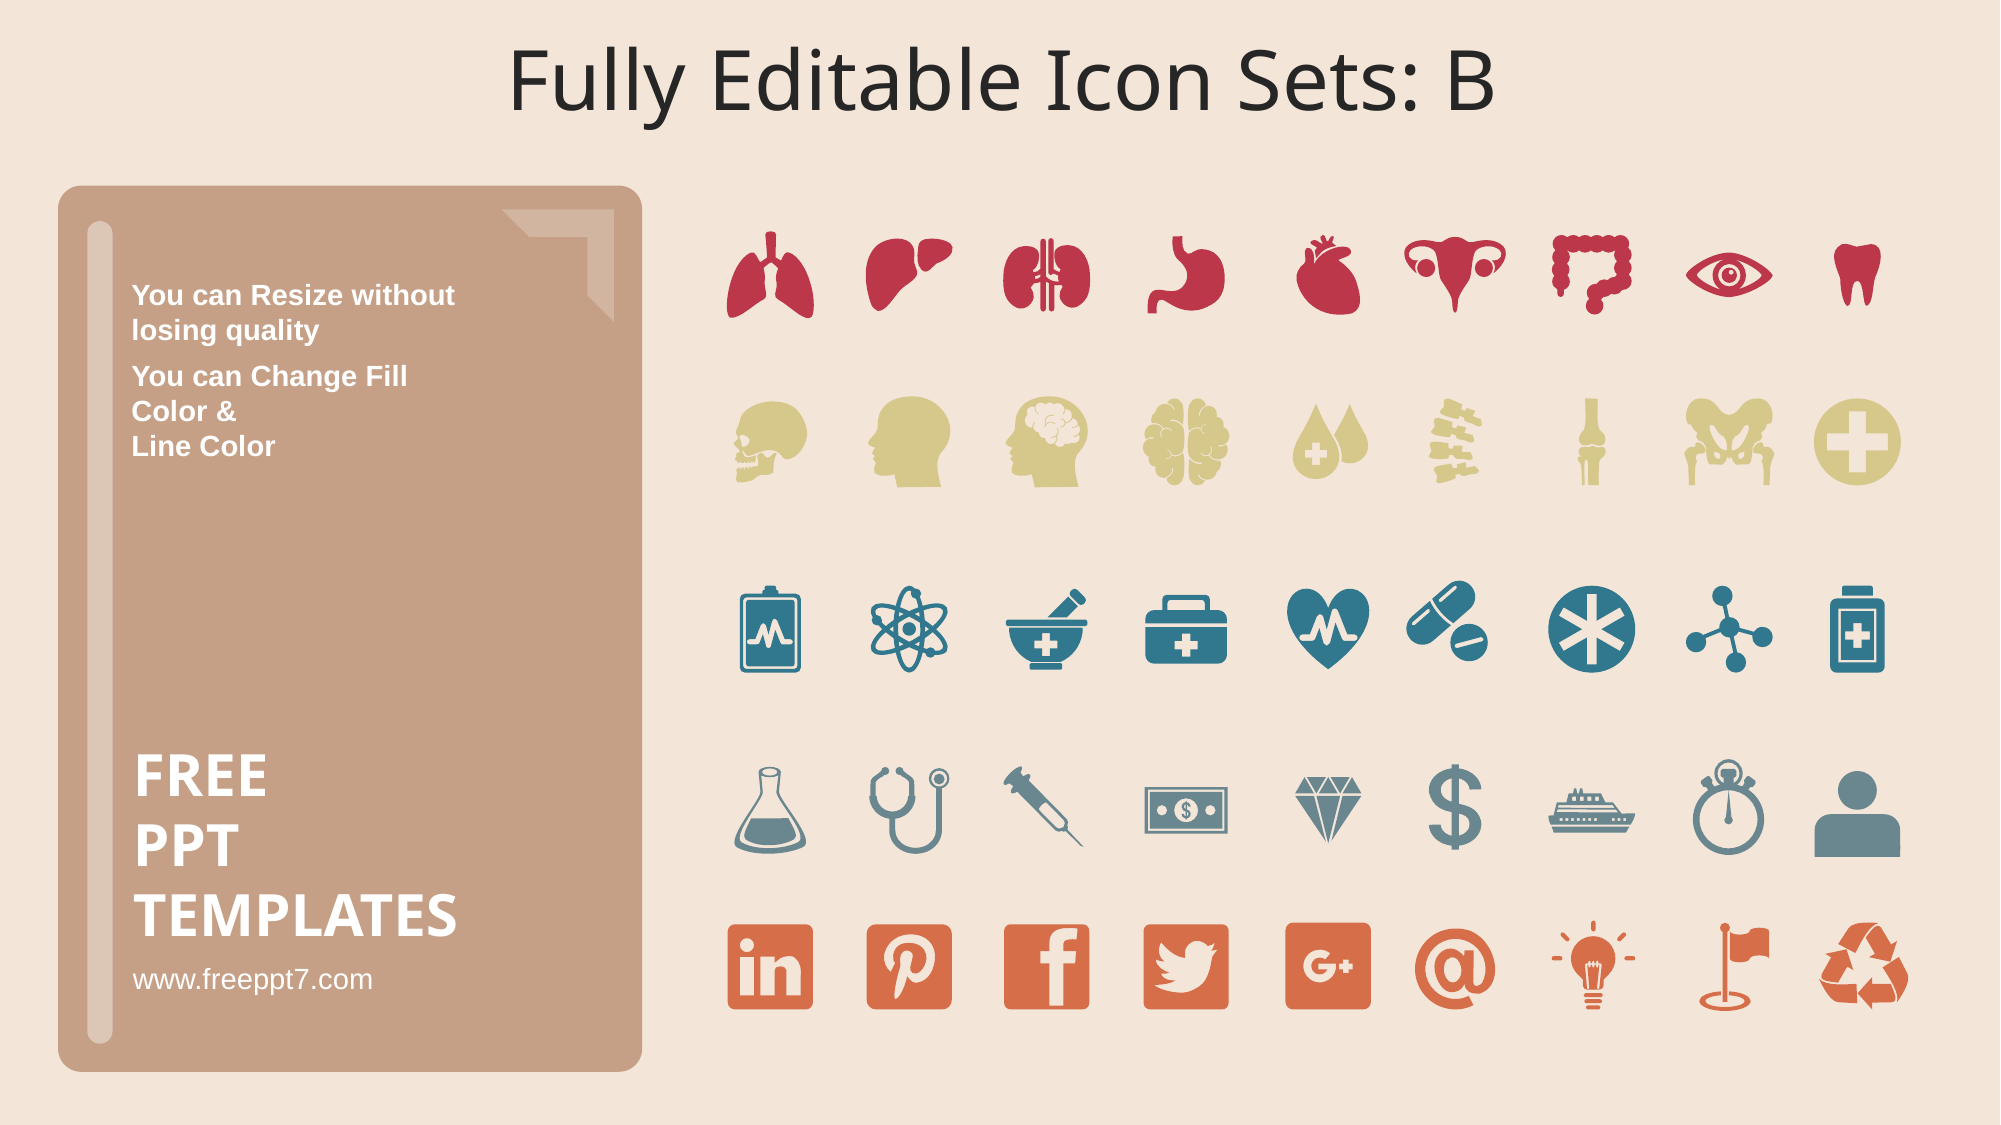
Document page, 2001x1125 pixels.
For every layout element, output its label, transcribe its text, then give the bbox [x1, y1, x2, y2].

text_box [1002, 237, 1092, 313]
text_box [865, 923, 953, 1011]
text_box [1833, 242, 1882, 308]
text_box [1144, 626, 1228, 665]
text_box [1691, 758, 1766, 856]
text_box [1286, 587, 1371, 671]
text_box [1684, 251, 1775, 299]
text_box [1428, 398, 1482, 486]
text_box [1590, 919, 1597, 933]
text_box [1004, 395, 1089, 489]
text_box [1405, 579, 1477, 646]
text_box [1684, 584, 1774, 674]
text_box [1144, 786, 1229, 835]
text_box [726, 923, 814, 1011]
text_box [869, 584, 949, 674]
text_box [1403, 235, 1507, 316]
text_box [1141, 397, 1231, 487]
text_box [1813, 813, 1902, 858]
text_box [1003, 923, 1091, 1011]
text_box [1547, 584, 1637, 674]
text_box [1284, 921, 1372, 1011]
text_box [1812, 397, 1902, 487]
text_box [1295, 233, 1362, 316]
text_box [1293, 775, 1364, 844]
text_box [733, 765, 808, 855]
text_box [1616, 931, 1628, 943]
text_box [868, 765, 951, 855]
text_box [1002, 765, 1085, 848]
text_box [725, 230, 815, 320]
list Fully Editable Icon Sets: B [53, 20, 1952, 140]
text_box [1559, 931, 1571, 943]
text_box [1829, 584, 1886, 674]
text_box [1569, 935, 1617, 1011]
text_box [1623, 955, 1637, 962]
text_box [864, 237, 954, 312]
text_box [1449, 622, 1489, 663]
text_box [1698, 921, 1771, 1012]
text_box [1547, 787, 1637, 834]
text_box [1004, 587, 1089, 671]
text_box [732, 400, 809, 484]
text_box [1683, 397, 1776, 487]
text_box [1427, 763, 1483, 851]
text_box [1836, 769, 1878, 811]
text_box [1144, 593, 1228, 625]
text_box [1146, 235, 1226, 315]
text_box [1550, 233, 1633, 316]
text_box [1576, 397, 1607, 487]
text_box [868, 396, 951, 488]
text_box [1818, 921, 1910, 1013]
text_box [1413, 927, 1497, 1011]
text_box [1291, 400, 1370, 481]
text_box [1142, 923, 1230, 1011]
text_box [738, 584, 802, 674]
text_box [1550, 955, 1564, 962]
